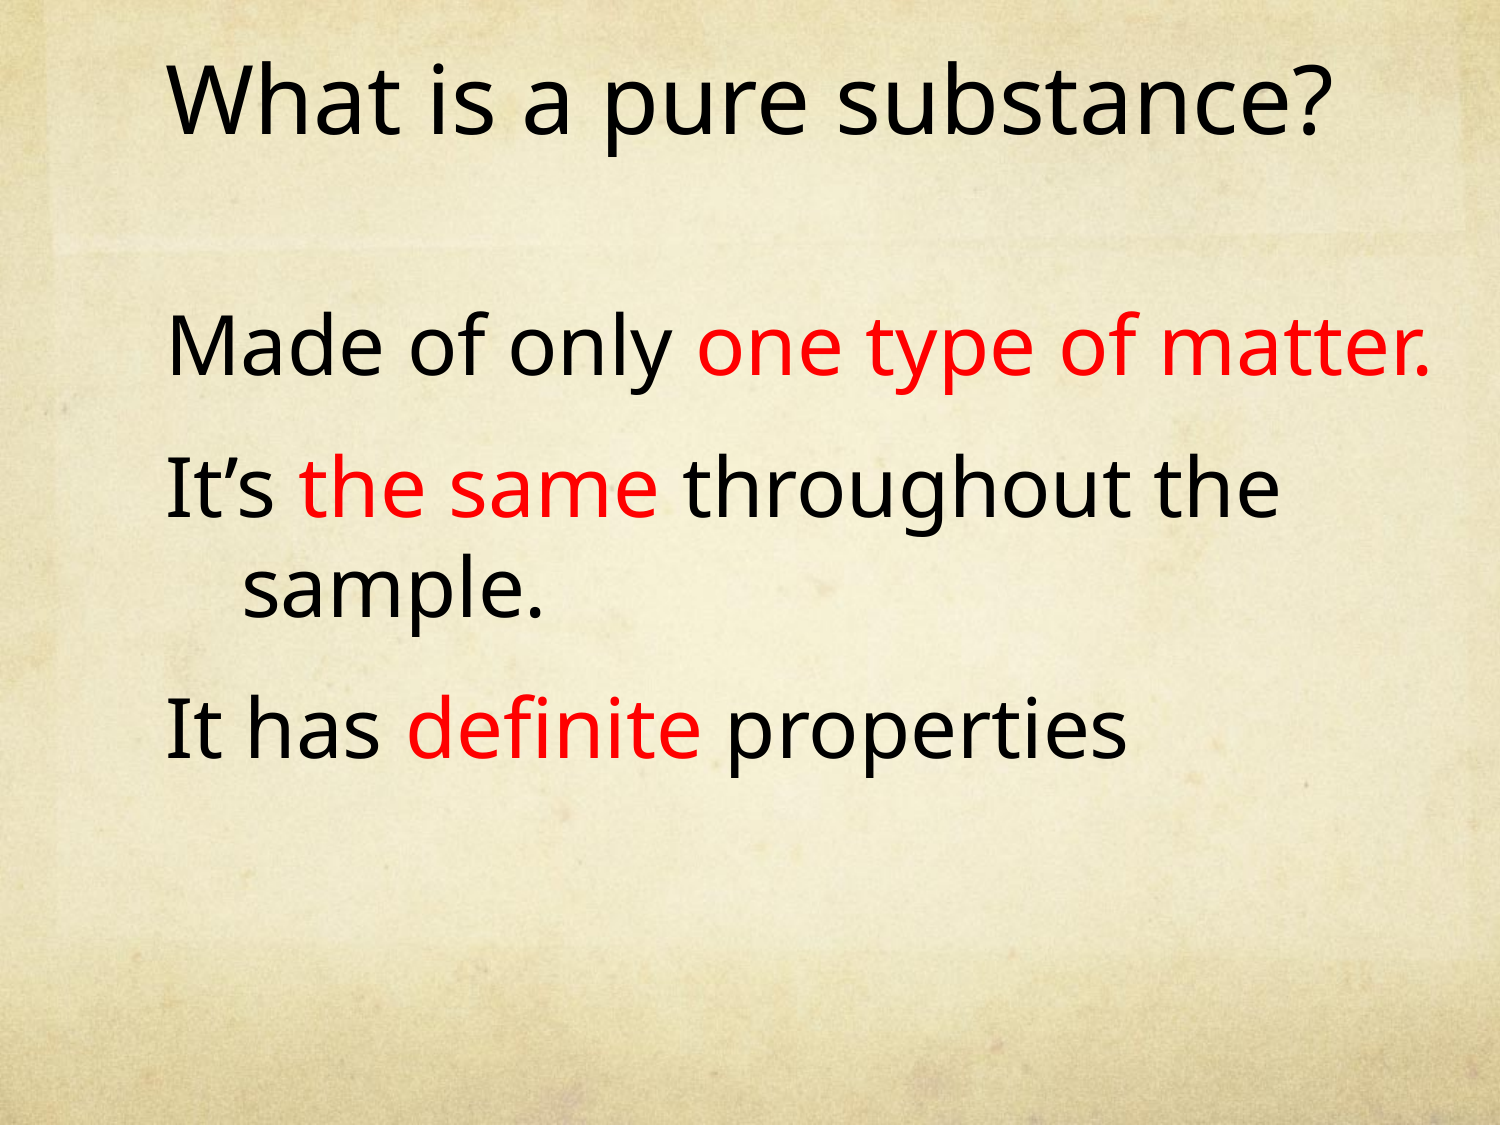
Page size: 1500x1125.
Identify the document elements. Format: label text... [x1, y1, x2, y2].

title What is a pure substance? [150, 82, 1350, 225]
picture [0, 0, 1500, 1125]
list Made of only one type of matter. It’s the same throughout the sample. It has definite properties [150, 284, 1500, 950]
